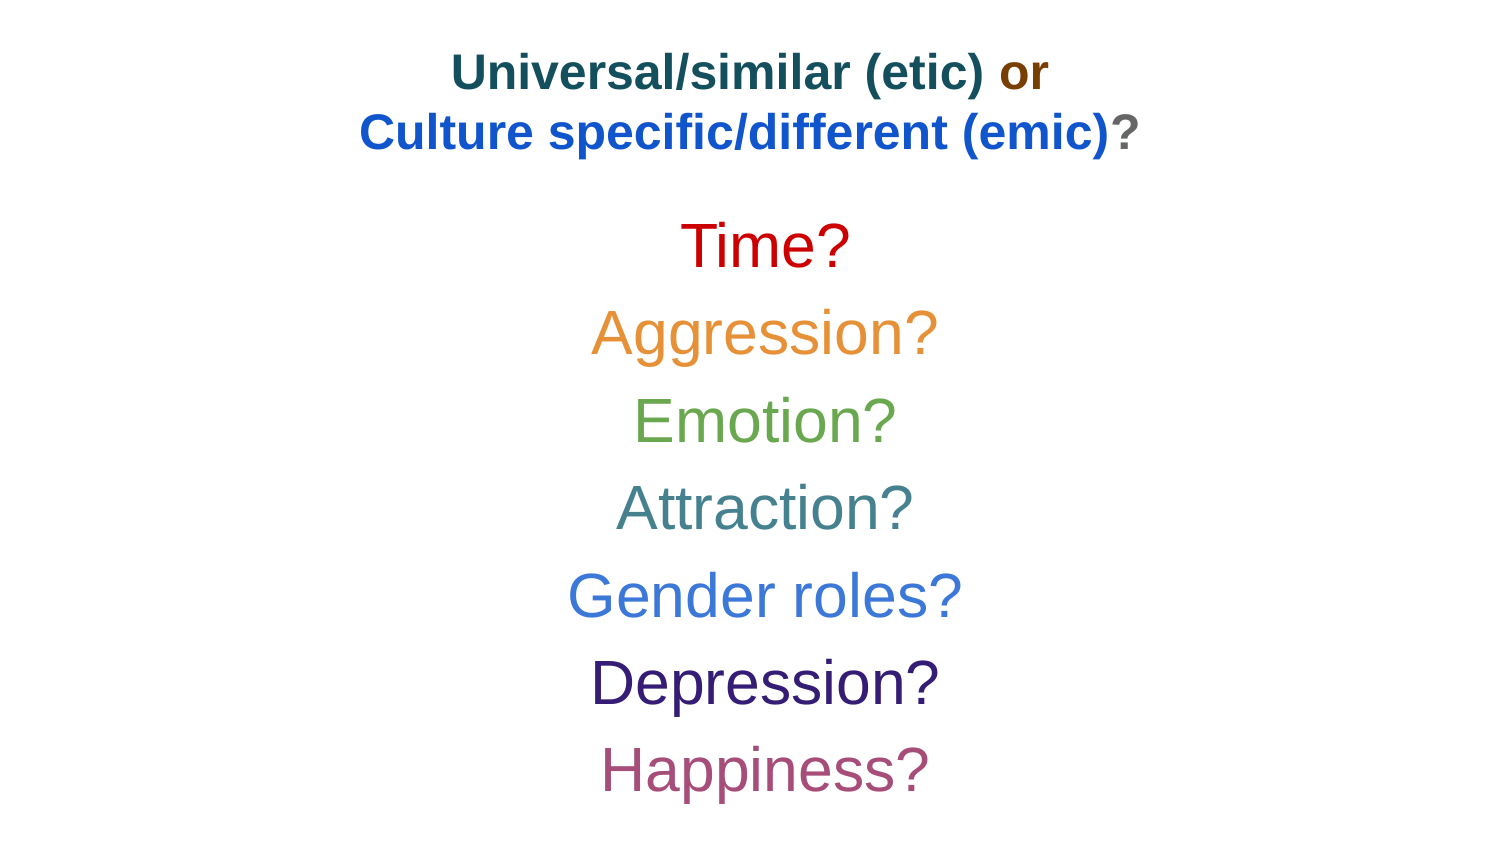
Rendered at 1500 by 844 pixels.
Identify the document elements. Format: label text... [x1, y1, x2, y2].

list Time? Aggression? Emotion? Attraction? Gender roles? Depression? Happiness? [75, 189, 1425, 833]
title Universal/similar (etic) or Culture specific/different (emic)? [75, 33, 1425, 175]
